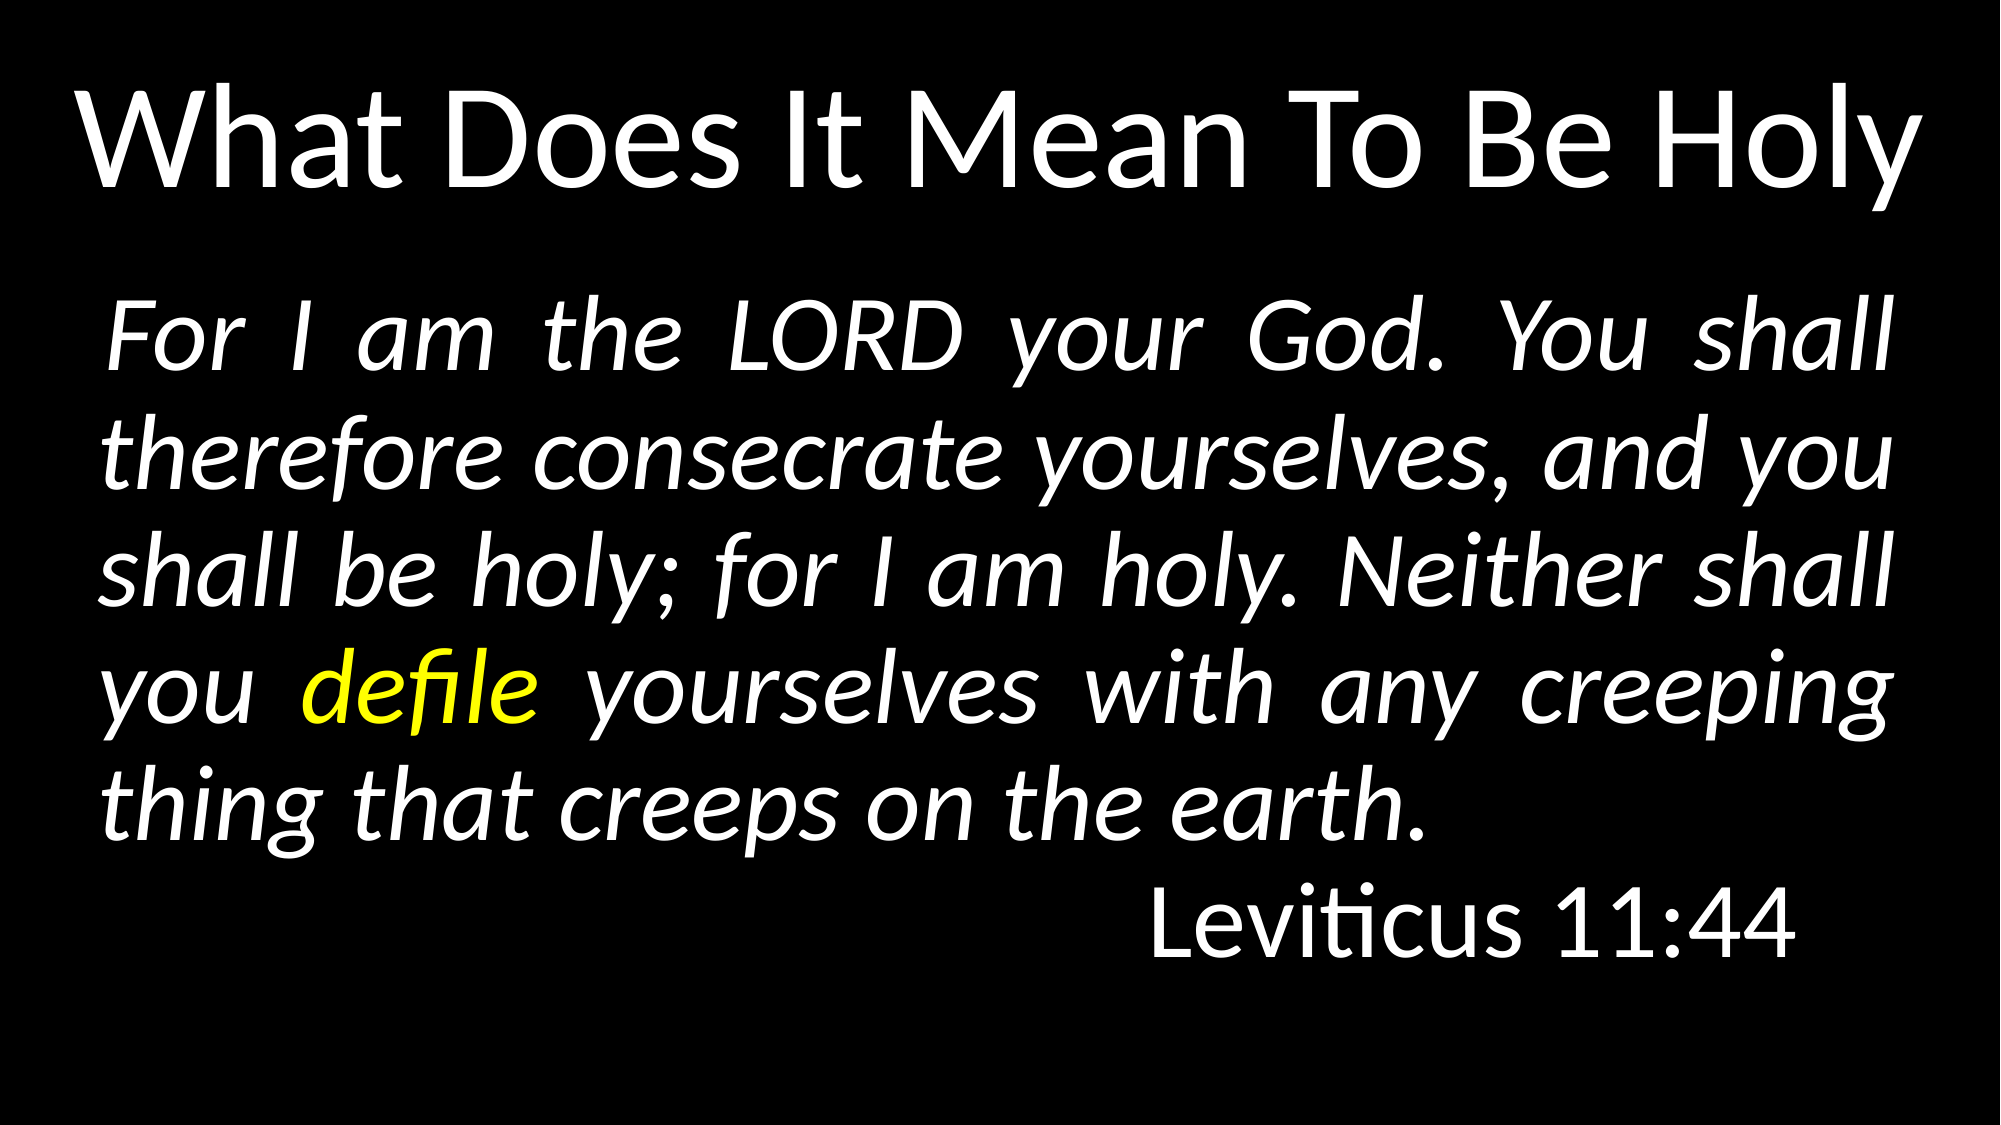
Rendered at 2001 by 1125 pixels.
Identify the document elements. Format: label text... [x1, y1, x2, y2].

list For I am the LORD your God. You shall therefore consecrate yourselves, and you shall be holy; for I am holy. Neither shall you defile yourselves with any creeping thing that creeps on the earth. Leviticus 11:44 [45, 262, 1914, 1065]
title What Does It Mean To Be Holy [0, 0, 2000, 278]
